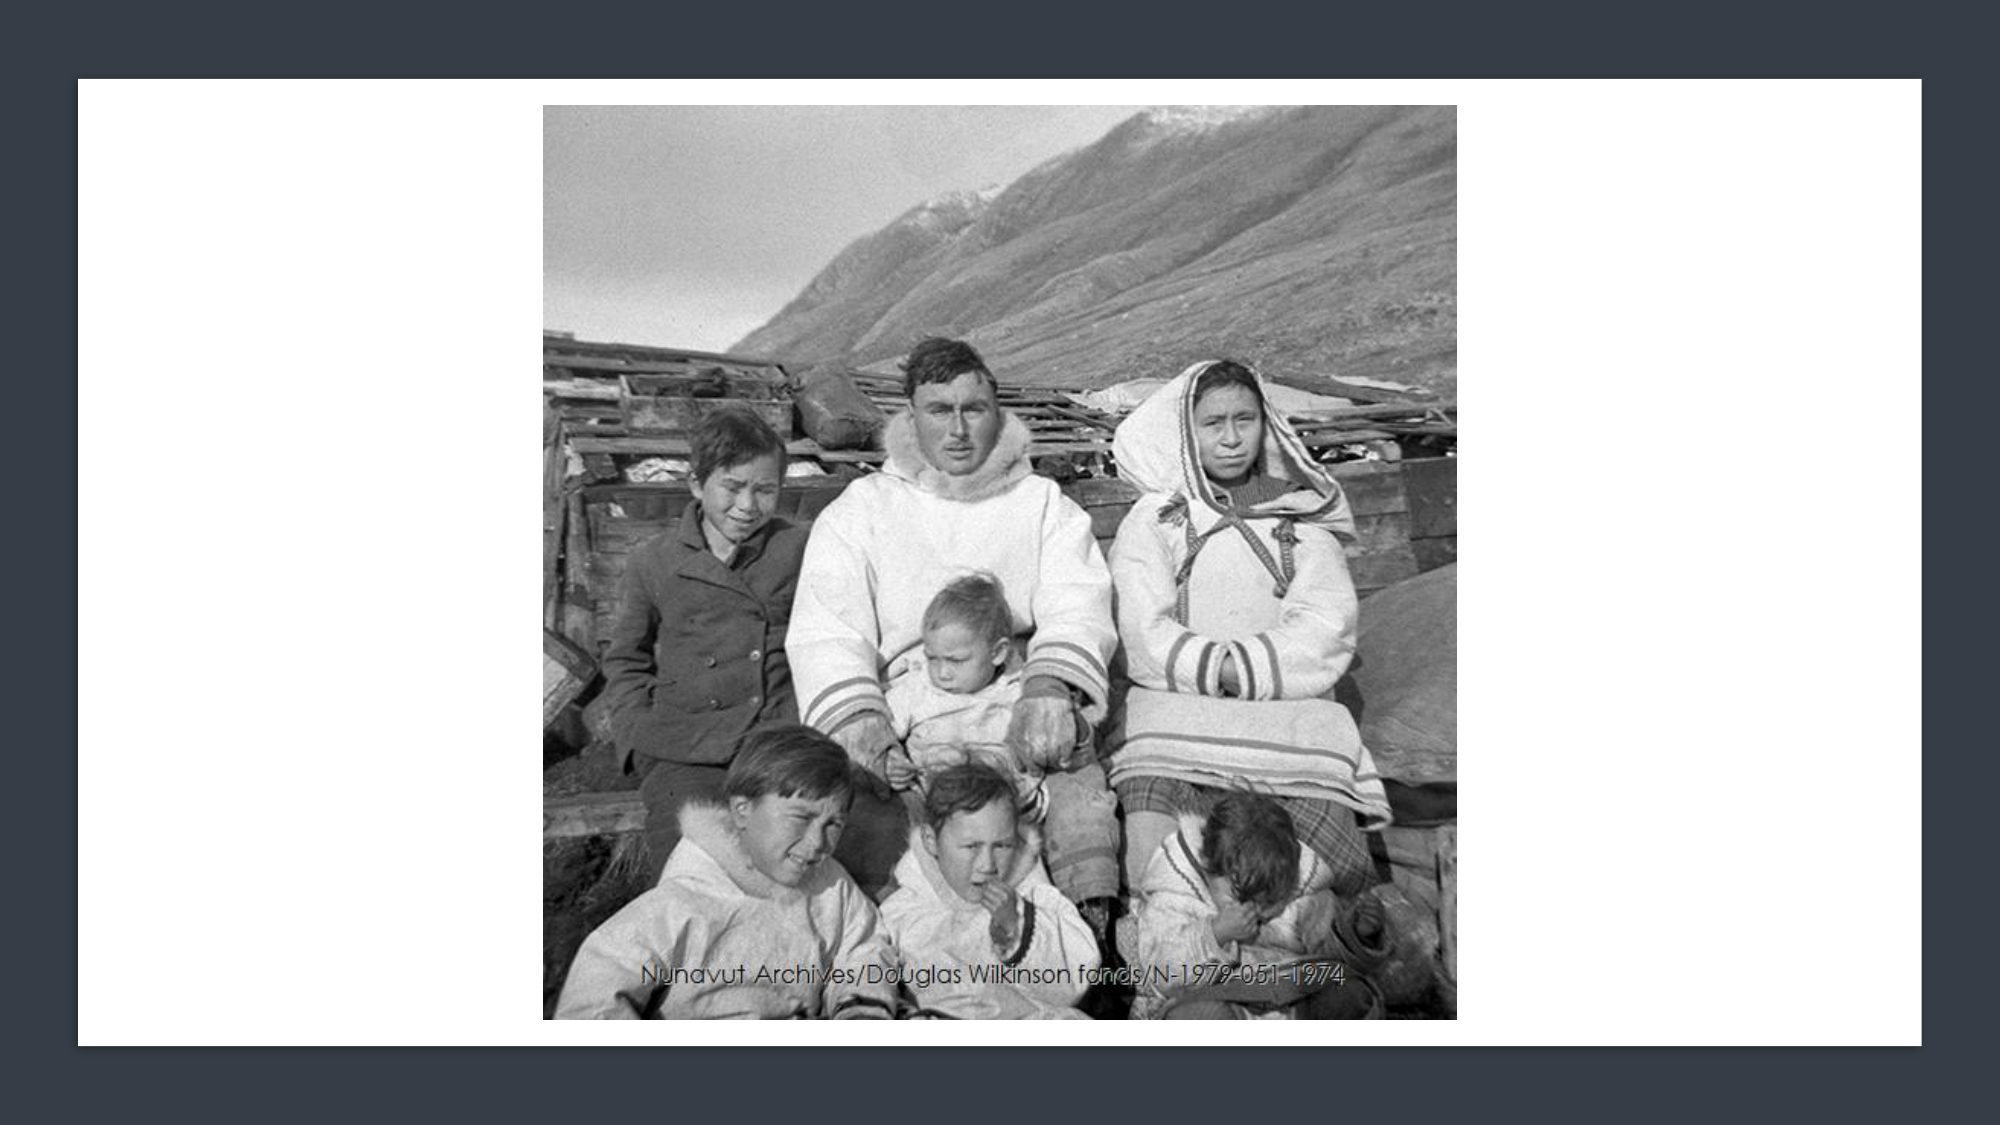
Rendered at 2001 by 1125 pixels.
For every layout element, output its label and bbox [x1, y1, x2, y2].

text_box [0, 0, 2000, 1125]
text_box [77, 77, 1923, 1048]
picture [542, 105, 1458, 1020]
